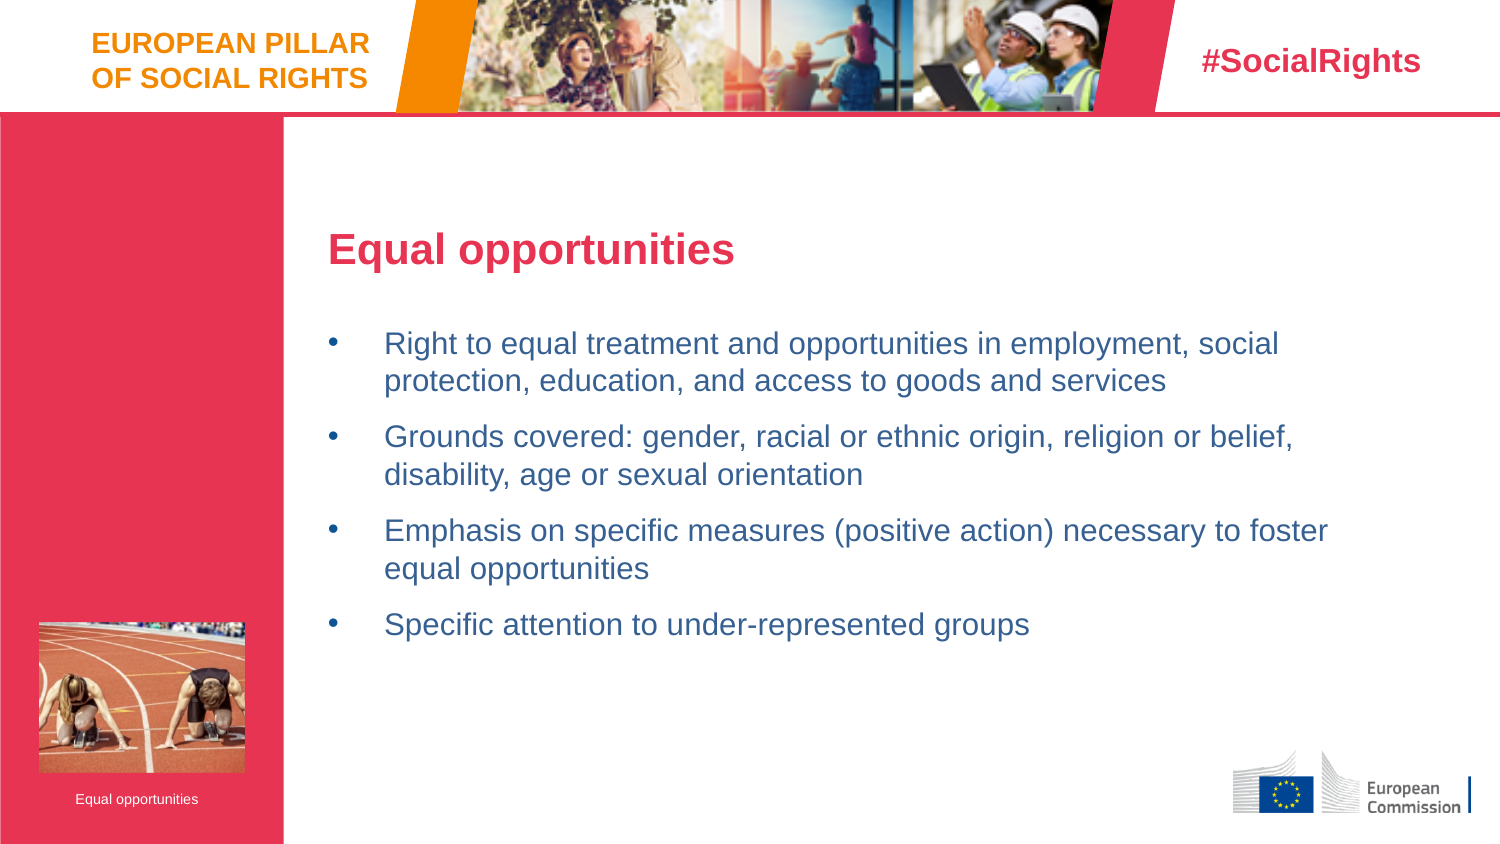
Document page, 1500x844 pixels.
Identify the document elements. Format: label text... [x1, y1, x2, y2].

picture [458, 0, 1112, 112]
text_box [29, 622, 246, 844]
title Equal opportunities [312, 200, 1415, 315]
text_box [0, 113, 286, 844]
list Right to equal treatment and opportunities in employment, social protection, education, and access to goods and services Grounds covered: gender, racial or ethnic origin, religion or belief, disability, age or sexual orientation Emphasis on specific measures (positive action) necessary to foster equal opportunities Specific attention to under-represented groups [312, 315, 1425, 729]
picture [1233, 750, 1471, 813]
